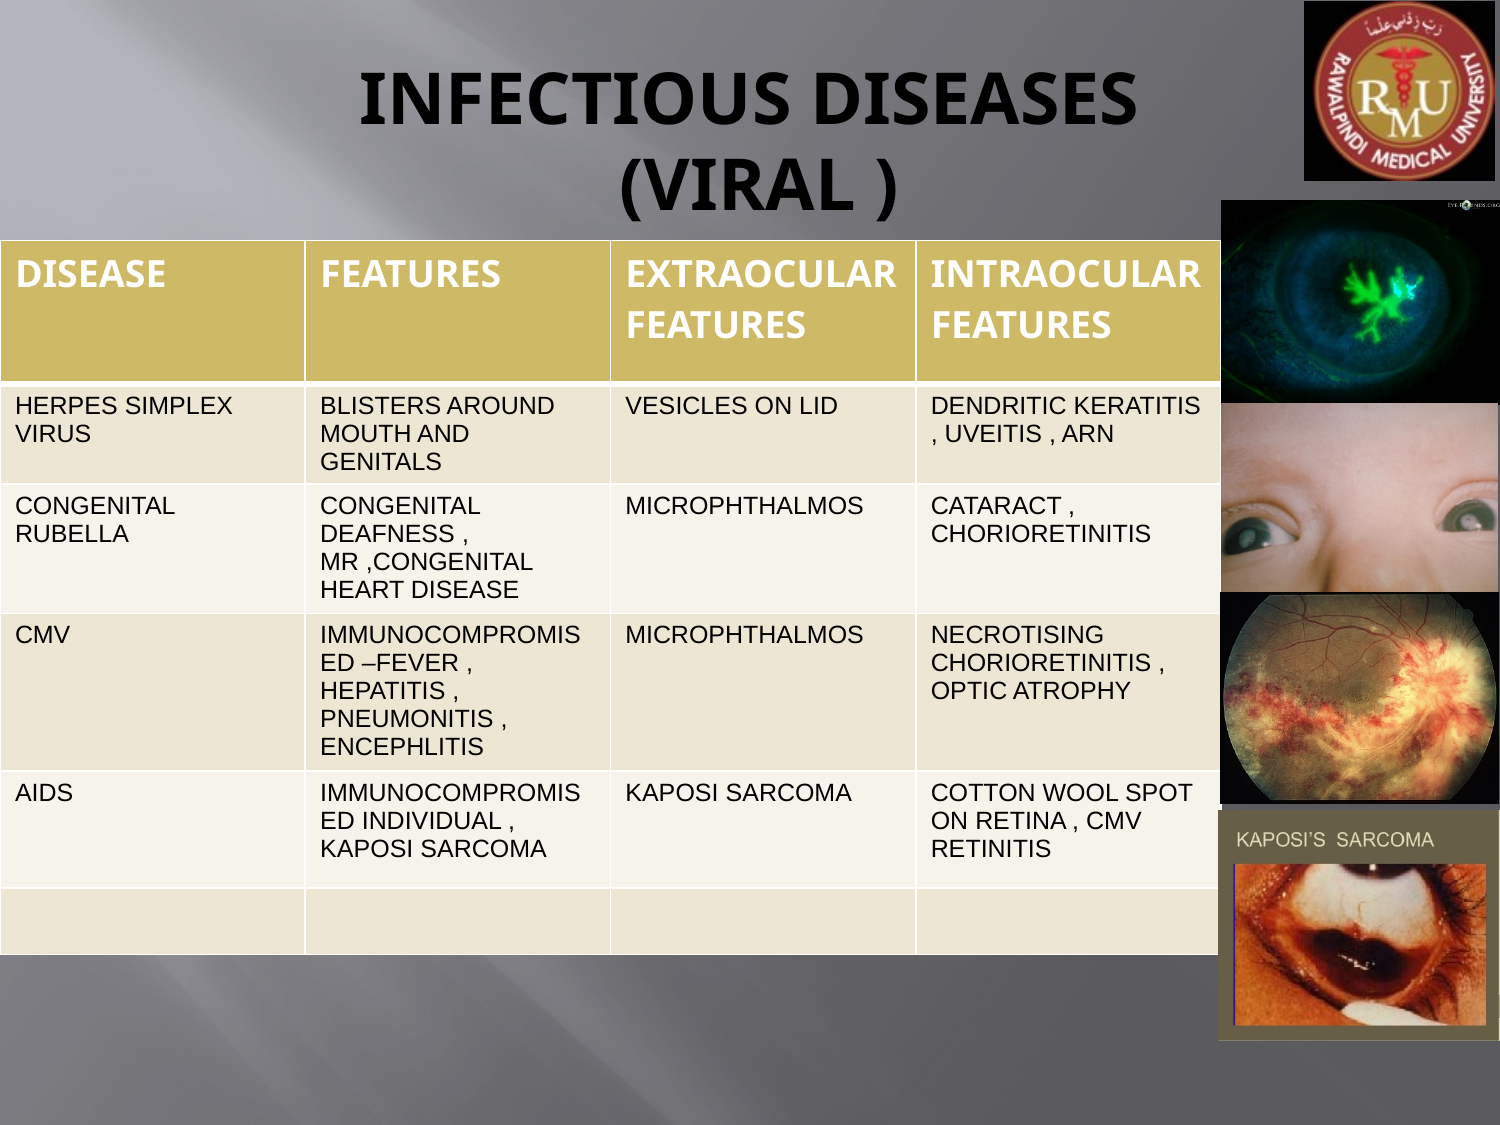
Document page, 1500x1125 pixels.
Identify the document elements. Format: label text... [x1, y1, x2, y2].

table_cell BLISTERS AROUND MOUTH AND GENITALS [306, 387, 610, 483]
table_cell COTTON WOOL SPOT ON RETINA , CMV RETINITIS [917, 772, 1220, 887]
table_cell CONGENITAL RUBELLA [1, 485, 304, 613]
picture [1304, 1, 1495, 181]
table_header DISEASE [1, 241, 304, 381]
table_cell CMV [1, 614, 304, 770]
table_cell CONGENITAL DEAFNESS , MR ,CONGENITAL HEART DISEASE [306, 485, 610, 613]
table_cell DENDRITIC KERATITIS , UVEITIS , ARN [917, 387, 1220, 483]
table_header INTRAOCULAR FEATURES [917, 241, 1220, 381]
table_header FEATURES [306, 241, 610, 381]
title INFECTIOUS DISEASES (VIRAL ) [75, 45, 1425, 233]
table_cell [306, 889, 610, 954]
picture [1218, 810, 1500, 1041]
picture [1219, 200, 1500, 805]
table_header EXTRAOCULAR FEATURES [611, 241, 915, 381]
table_cell AIDS [1, 772, 304, 887]
table_cell NECROTISING CHORIORETINITIS , OPTIC ATROPHY [917, 614, 1219, 770]
table_cell [917, 889, 1218, 954]
table_cell [611, 889, 915, 954]
table_cell [1, 889, 304, 954]
table_cell MICROPHTHALMOS [611, 614, 915, 770]
table_cell IMMUNOCOMPROMISED INDIVIDUAL , KAPOSI SARCOMA [306, 772, 610, 887]
table_cell IMMUNOCOMPROMISED –FEVER , HEPATITIS , PNEUMONITIS , ENCEPHLITIS [306, 614, 610, 770]
table_cell HERPES SIMPLEX VIRUS [1, 387, 304, 483]
table_cell VESICLES ON LID [611, 387, 915, 483]
table_cell MICROPHTHALMOS [611, 485, 915, 613]
table_cell CATARACT , CHORIORETINITIS [917, 485, 1220, 613]
table_cell KAPOSI SARCOMA [611, 772, 915, 887]
